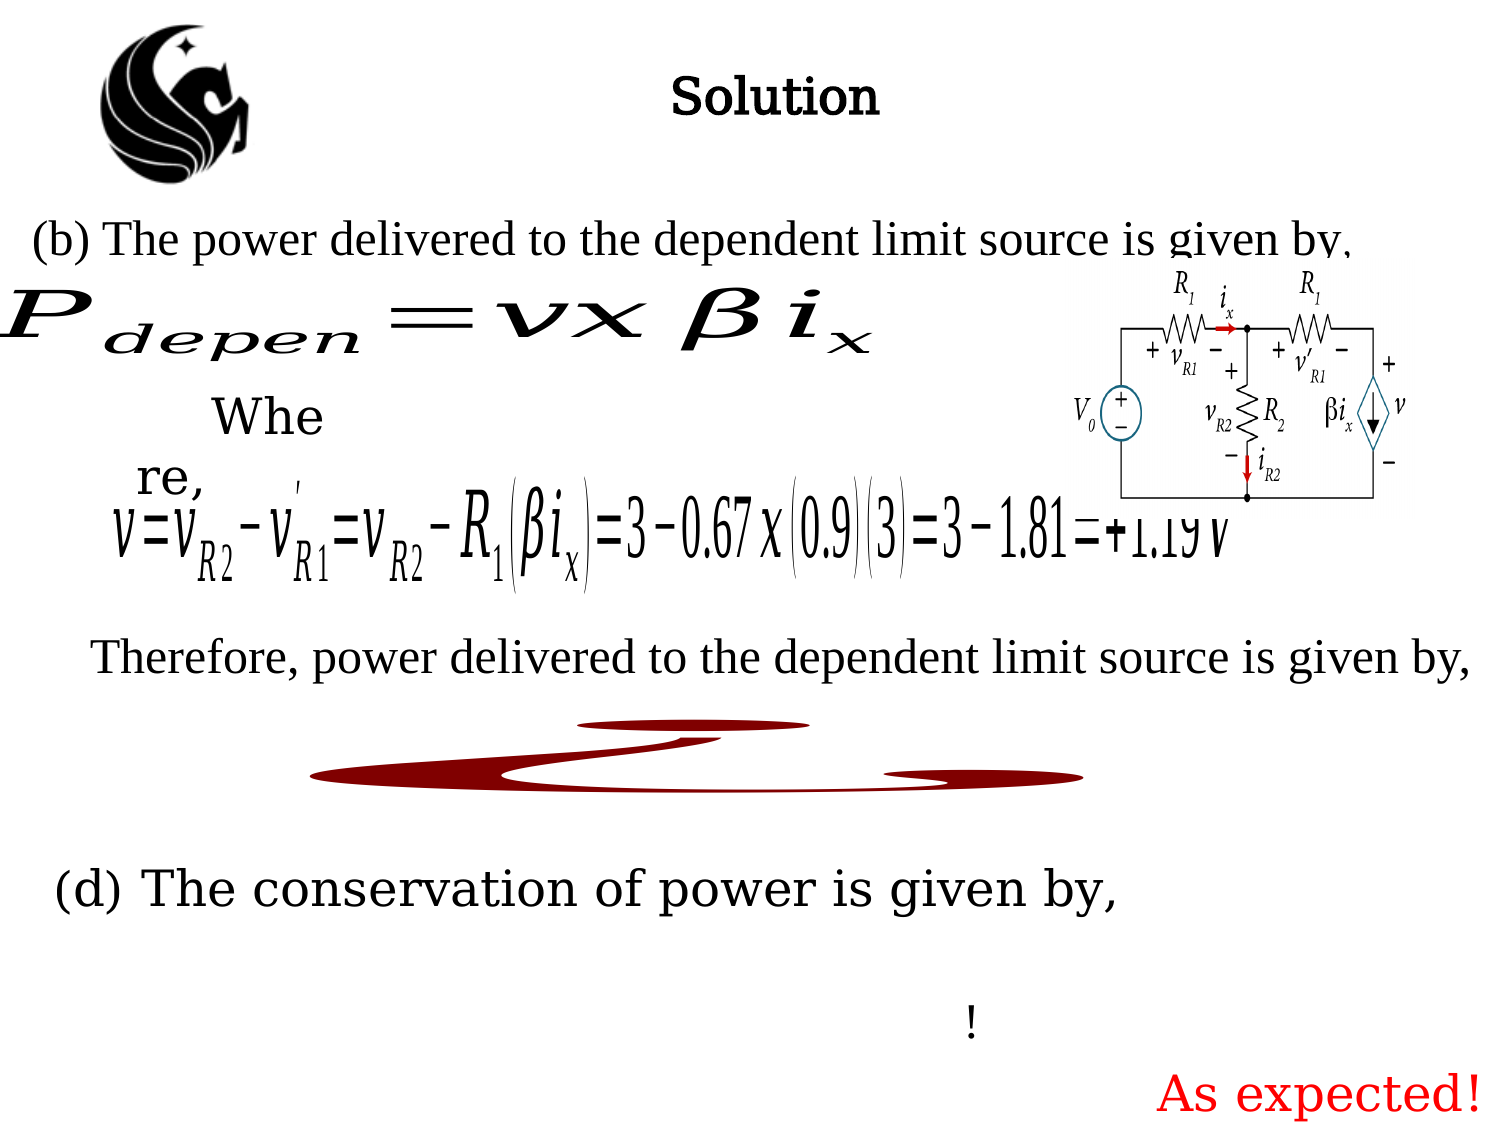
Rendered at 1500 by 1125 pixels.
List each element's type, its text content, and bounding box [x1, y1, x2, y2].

title Solution [99, 0, 1376, 196]
text_box Where, [122, 376, 350, 452]
list (b) The power delivered to the dependent limit source is given by, [23, 197, 1457, 284]
text_box (d) The conservation of power is given by, [0, 849, 1262, 924]
text_box As expected! [1068, 1054, 1499, 1125]
text_box Therefore, power delivered to the dependent limit source is given by, [0, 616, 1500, 691]
picture [1063, 258, 1415, 520]
